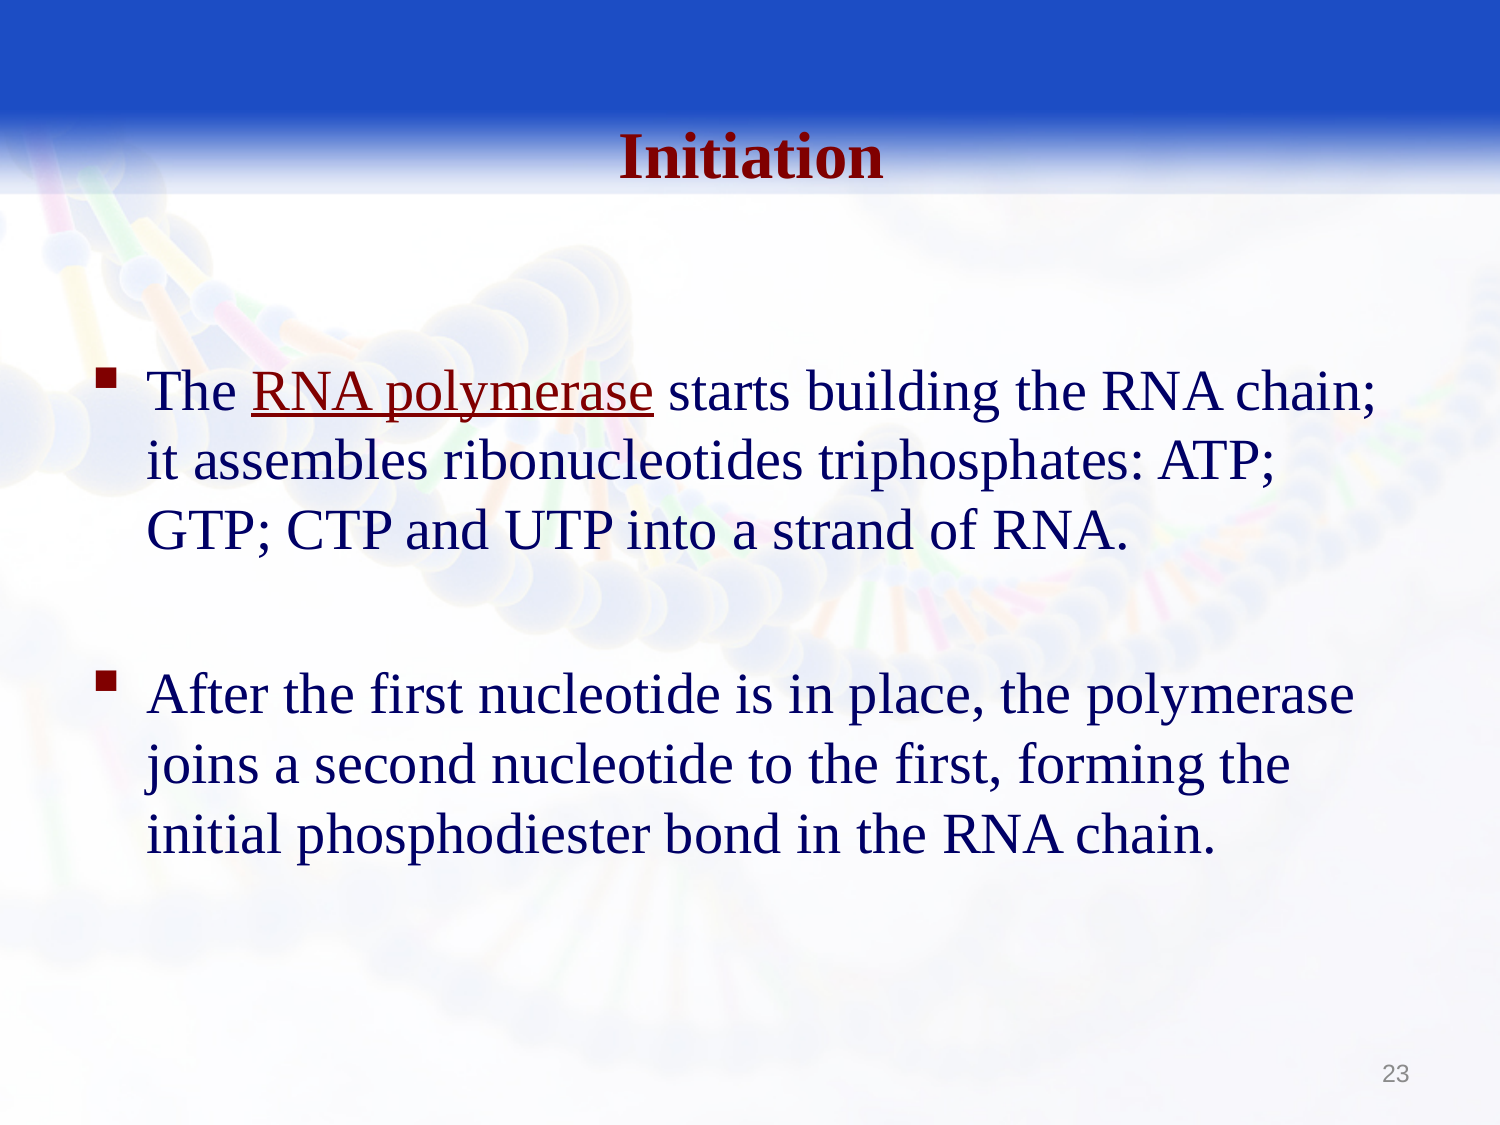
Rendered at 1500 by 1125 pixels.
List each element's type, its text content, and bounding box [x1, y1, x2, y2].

title Initiation [76, 113, 1428, 302]
list The RNA polymerase starts building the RNA chain; it assembles ribonucleotides triphosphates: ATP; GTP; CTP and UTP into a strand of RNA. After the first nucleotide is in place, the polymerase joins a second nucleotide to the first, forming the initial phosphodiester bond in the RNA chain. [74, 262, 1426, 1006]
picture [0, 0, 1500, 1125]
slide_number 23 [1074, 1042, 1425, 1103]
